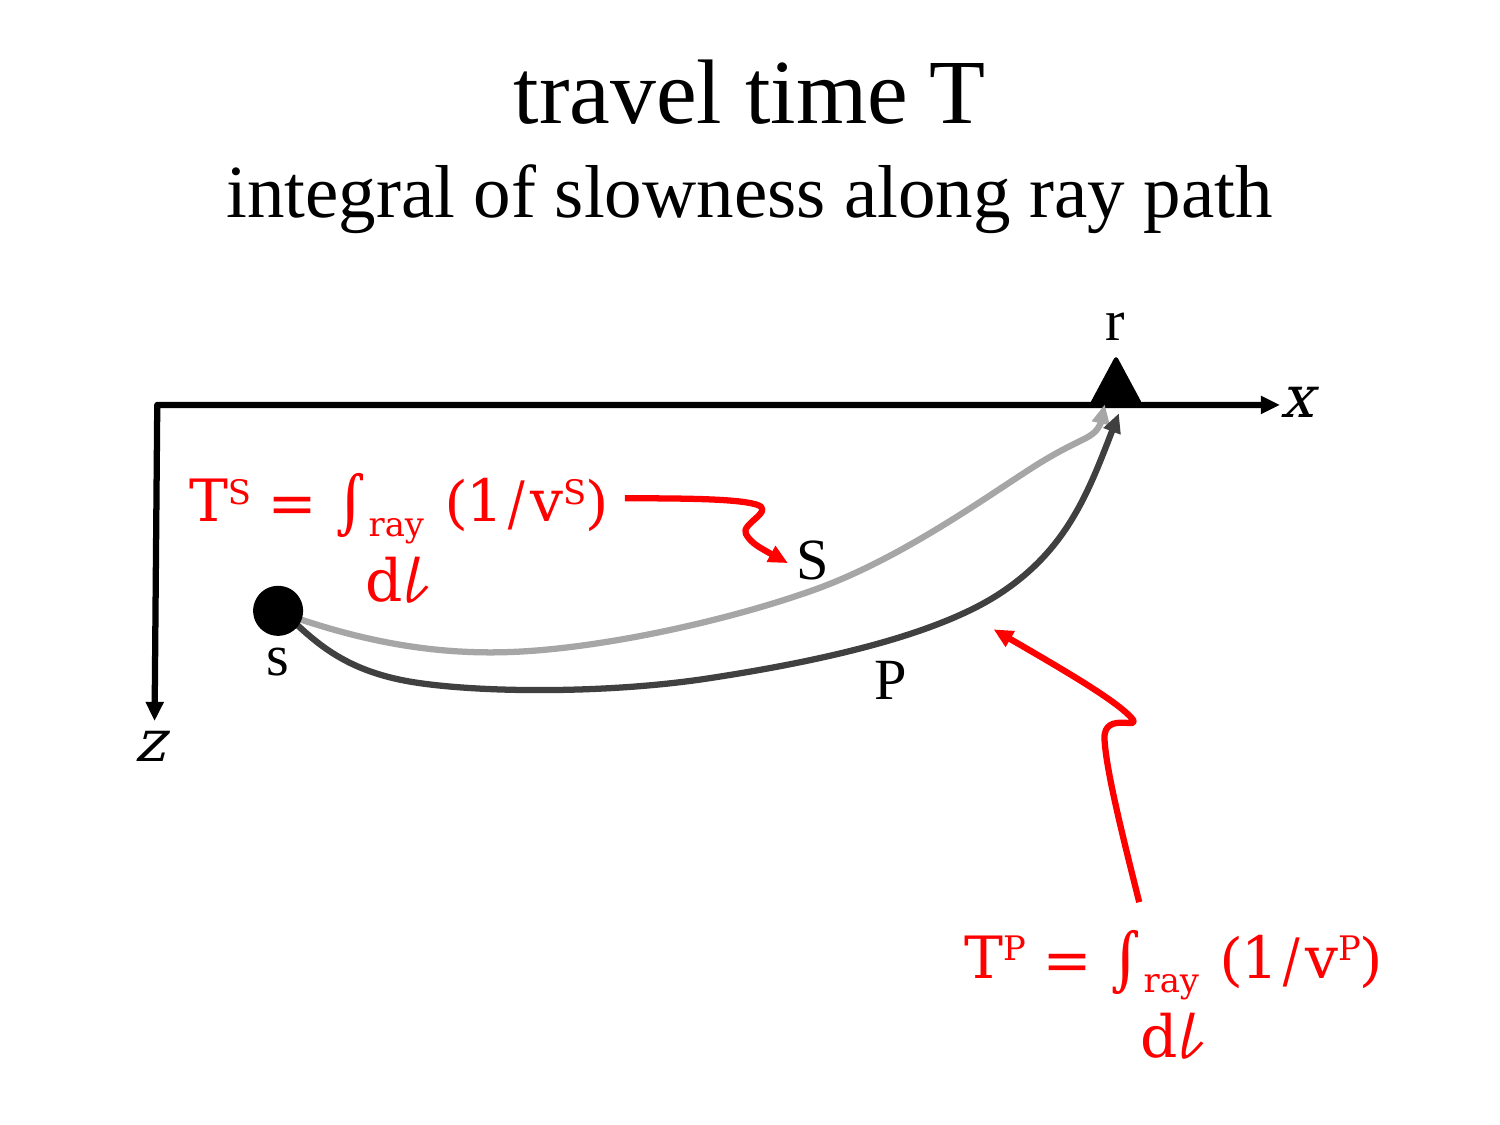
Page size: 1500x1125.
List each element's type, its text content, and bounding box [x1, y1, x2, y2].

text_box travel time T integral of slowness along ray path [0, 24, 1500, 240]
text_box TP = ∫ray (1/vP) d𝓁 [912, 912, 1438, 1077]
text_box [1079, 790, 1140, 903]
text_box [87, 274, 1360, 782]
